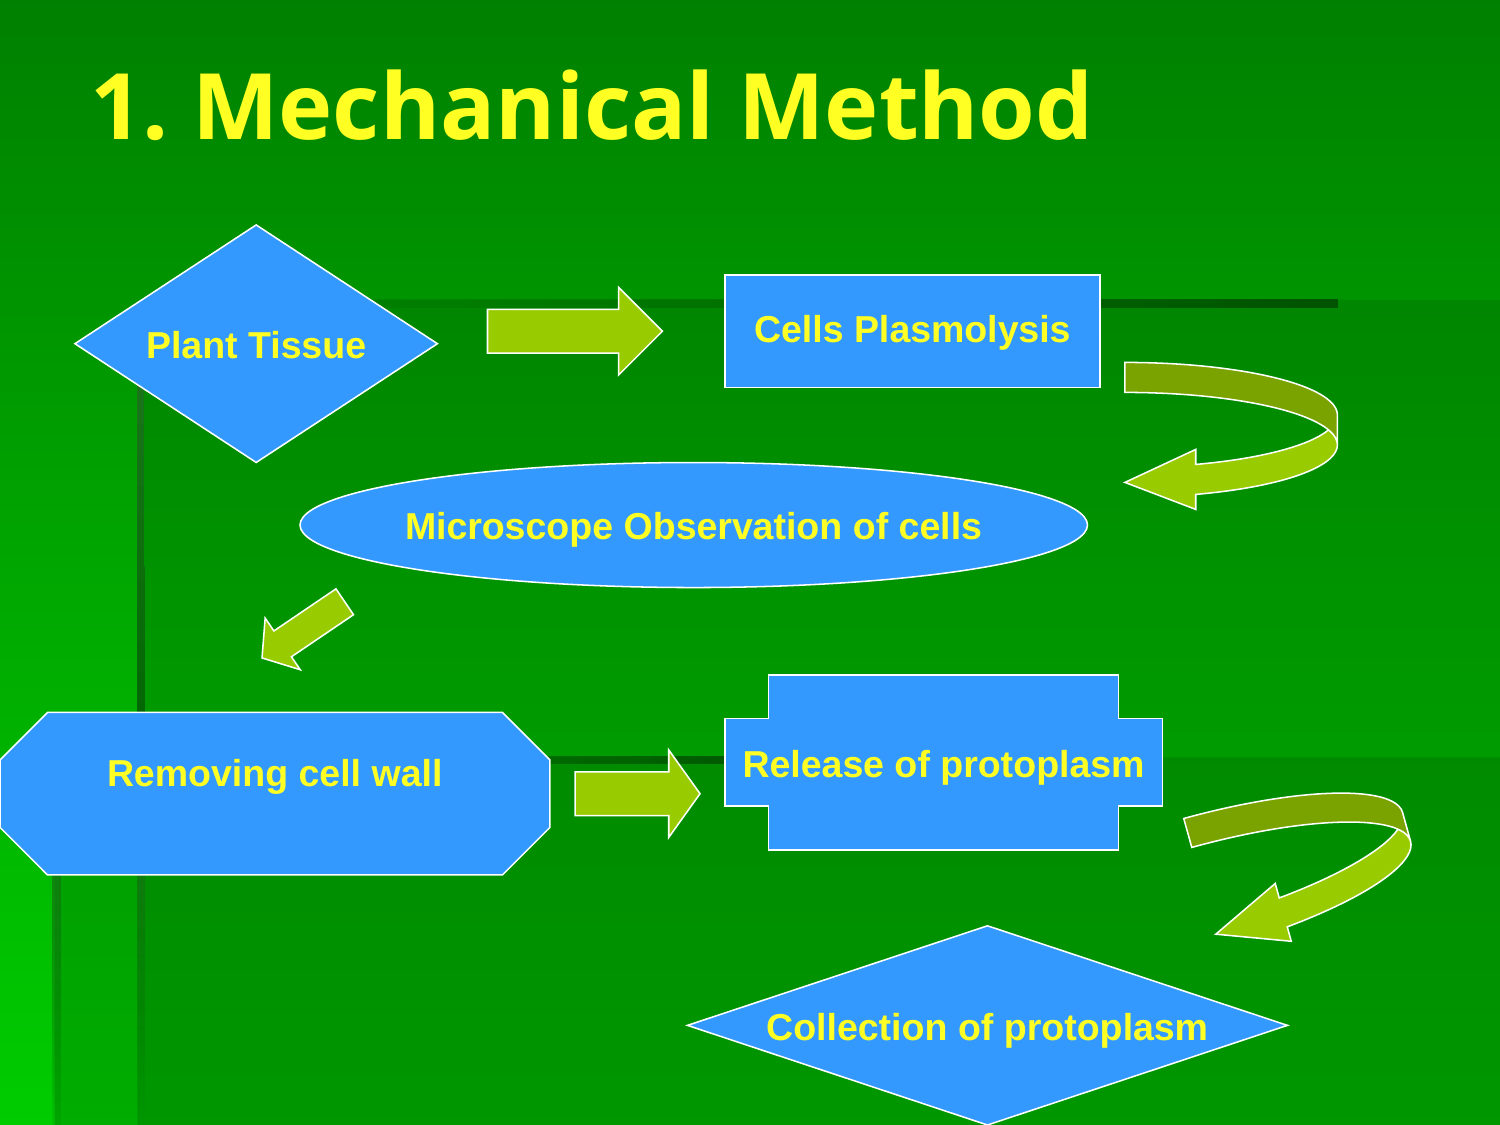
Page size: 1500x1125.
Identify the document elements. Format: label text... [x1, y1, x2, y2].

text_box [487, 287, 663, 375]
text_box Cells Plasmolysis [724, 275, 1100, 388]
text_box [262, 588, 354, 670]
text_box [575, 749, 701, 838]
text_box Plant Tissue [74, 224, 438, 463]
title 1. Mechanical Method [74, 39, 1451, 276]
text_box [1124, 362, 1338, 510]
text_box Release of protoplasm [724, 675, 1163, 850]
text_box Collection of protoplasm [687, 925, 1288, 1125]
text_box [1183, 793, 1412, 942]
text_box Microscope Observation of cells [300, 462, 1088, 588]
text_box Removing cell wall [0, 712, 550, 875]
